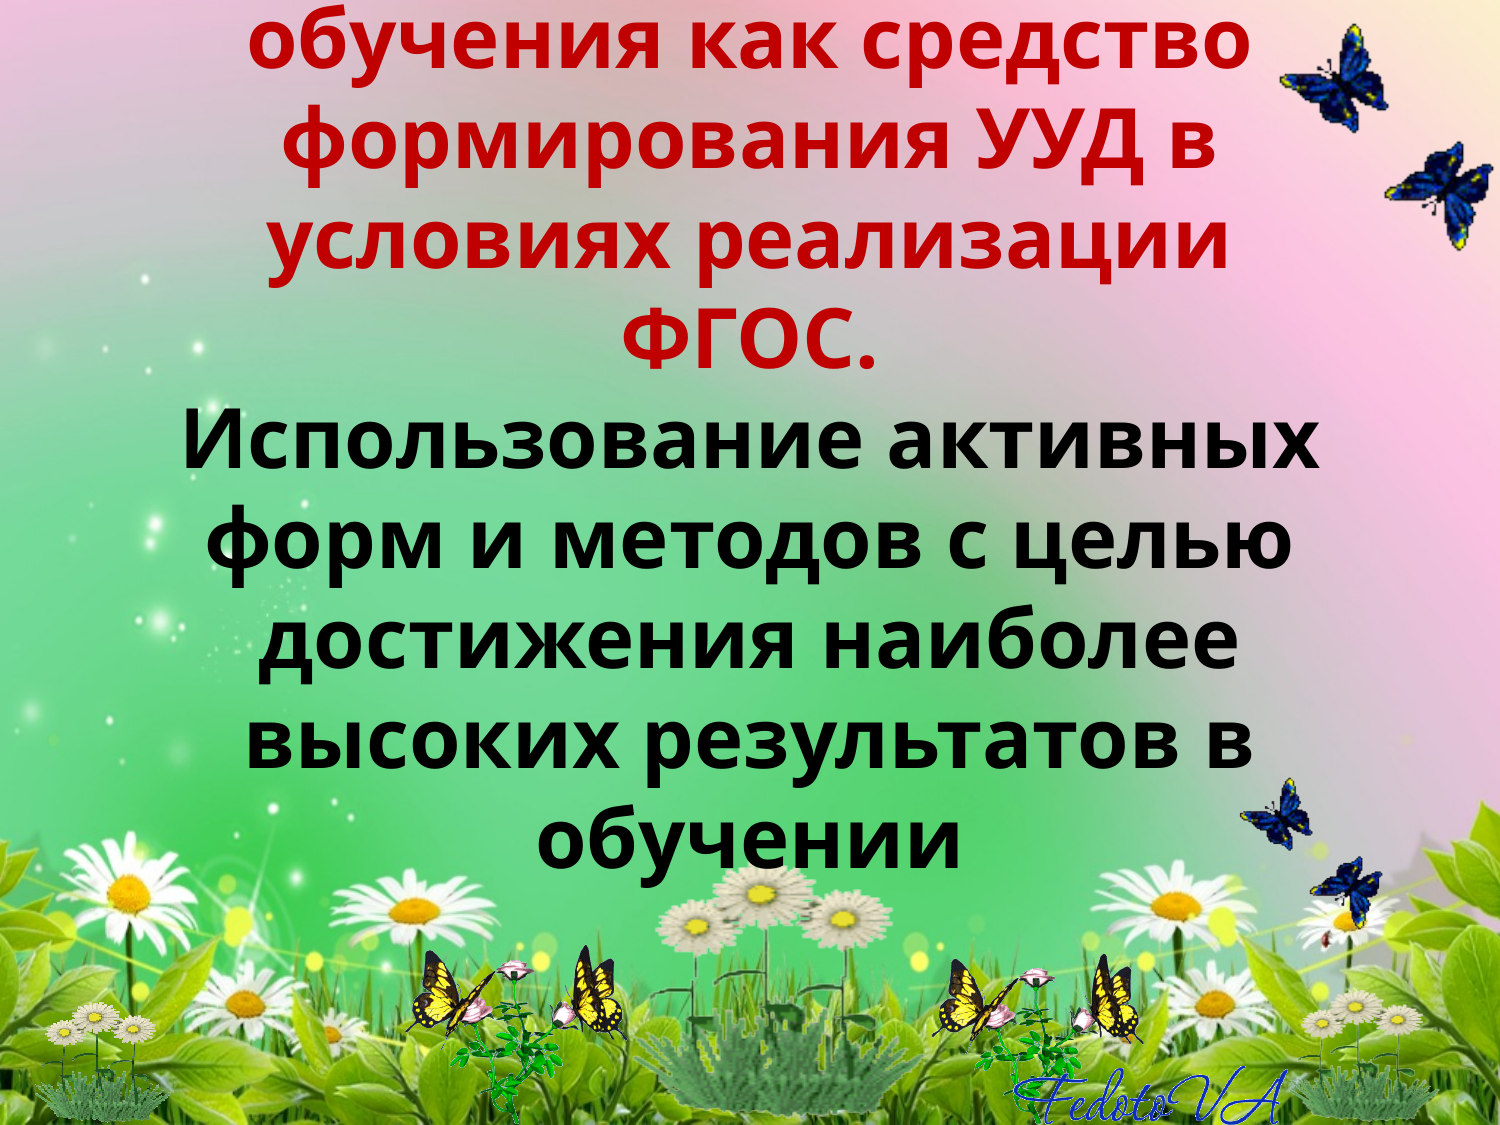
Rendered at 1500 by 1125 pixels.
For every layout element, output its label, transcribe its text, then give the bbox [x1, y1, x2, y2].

title Активные методы обучения как средство формирования УУД в условиях реализации ФГОС. Использование активных форм и методов с целью достижения наиболее высоких результатов в обучении [112, 207, 1388, 563]
text_box [336, 657, 1140, 718]
picture [0, 0, 1500, 1125]
